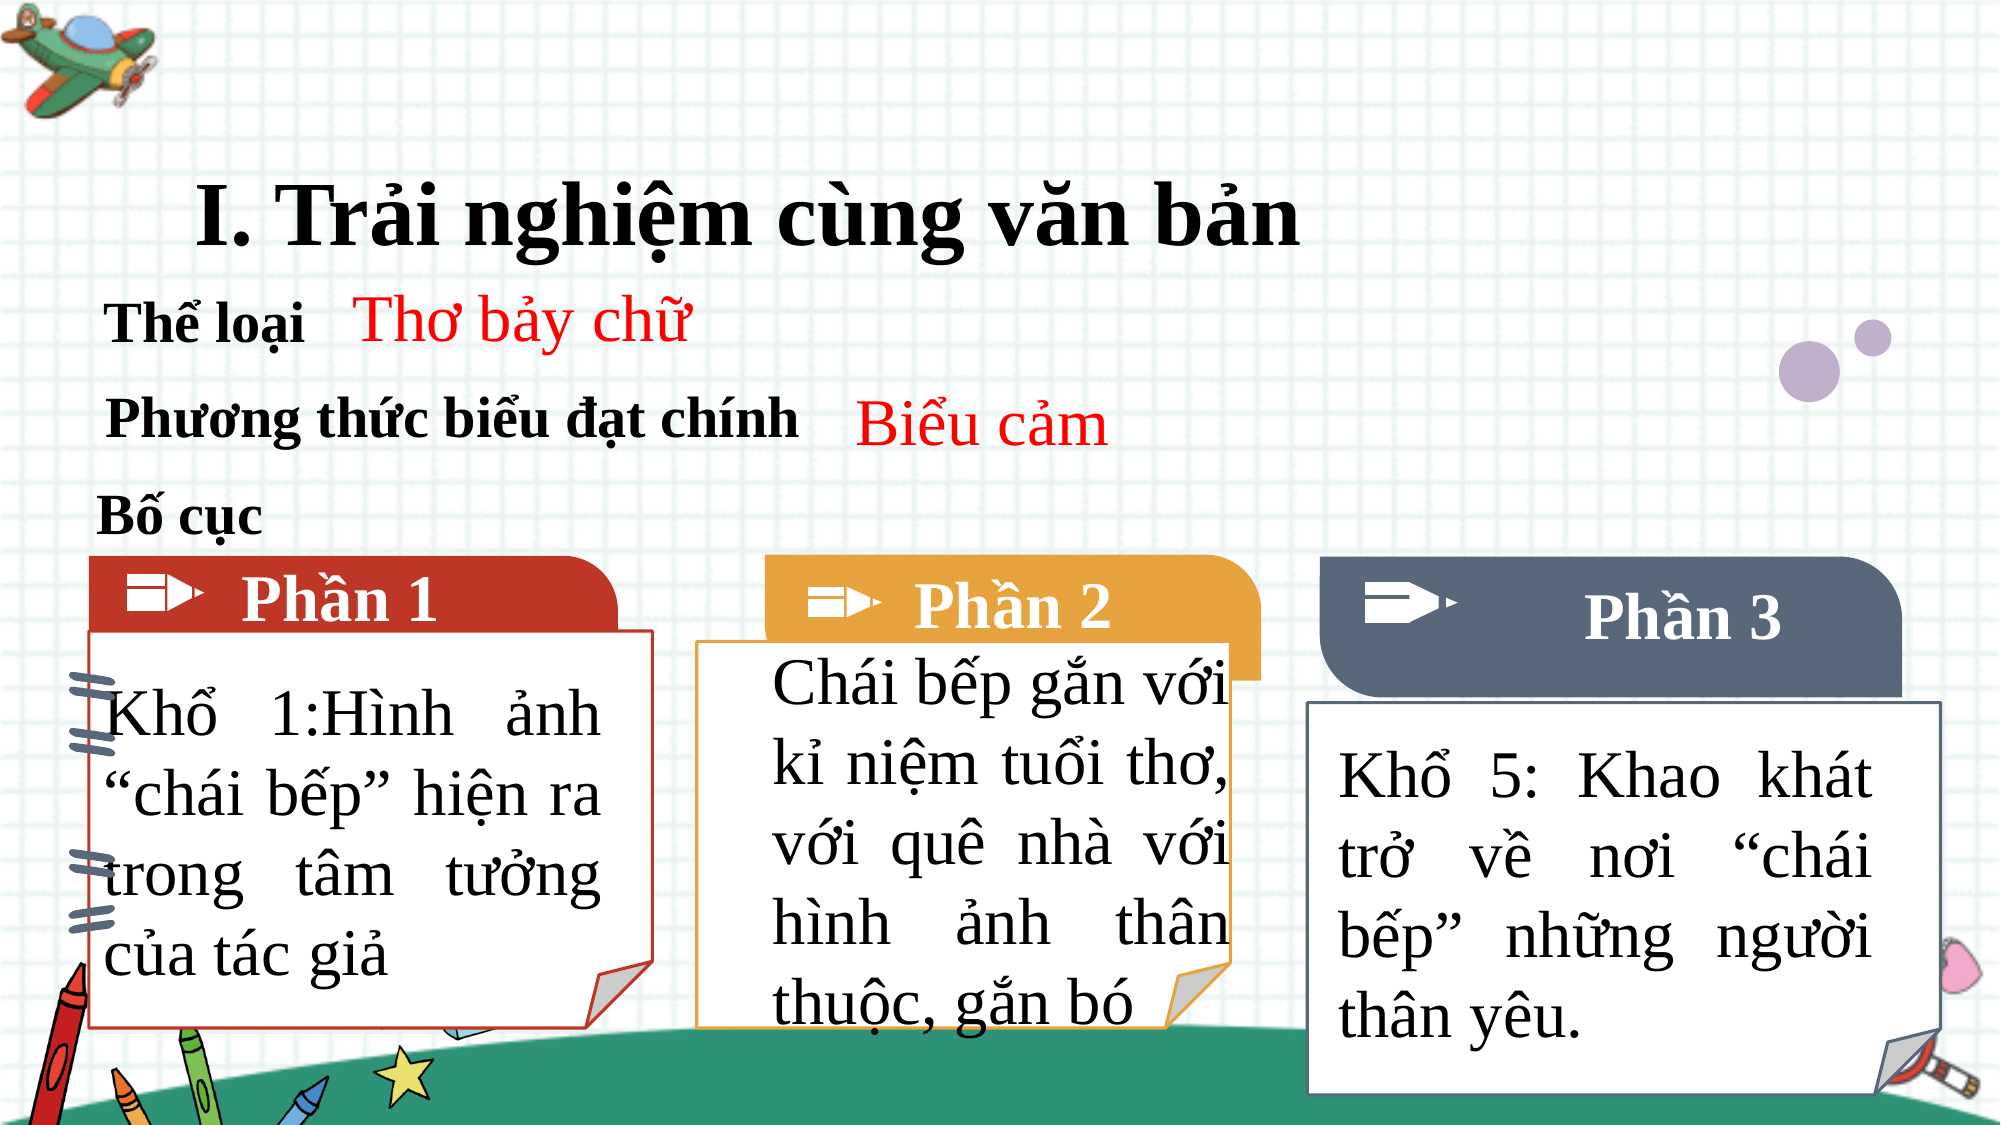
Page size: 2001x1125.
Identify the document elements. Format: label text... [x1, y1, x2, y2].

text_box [696, 554, 1278, 1028]
text_box Thể loại [89, 276, 612, 362]
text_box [1307, 556, 1941, 1095]
text_box Bố cục [64, 461, 881, 616]
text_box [1778, 319, 1892, 403]
picture [0, 0, 2001, 1125]
text_box I. Trải nghiệm cùng văn bản [179, 91, 1319, 271]
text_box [64, 555, 653, 1028]
text_box Phương thức biểu đạt chính [73, 363, 889, 519]
text_box Biểu cảm [889, 371, 1376, 467]
text_box Thơ bảy chữ [276, 271, 769, 363]
